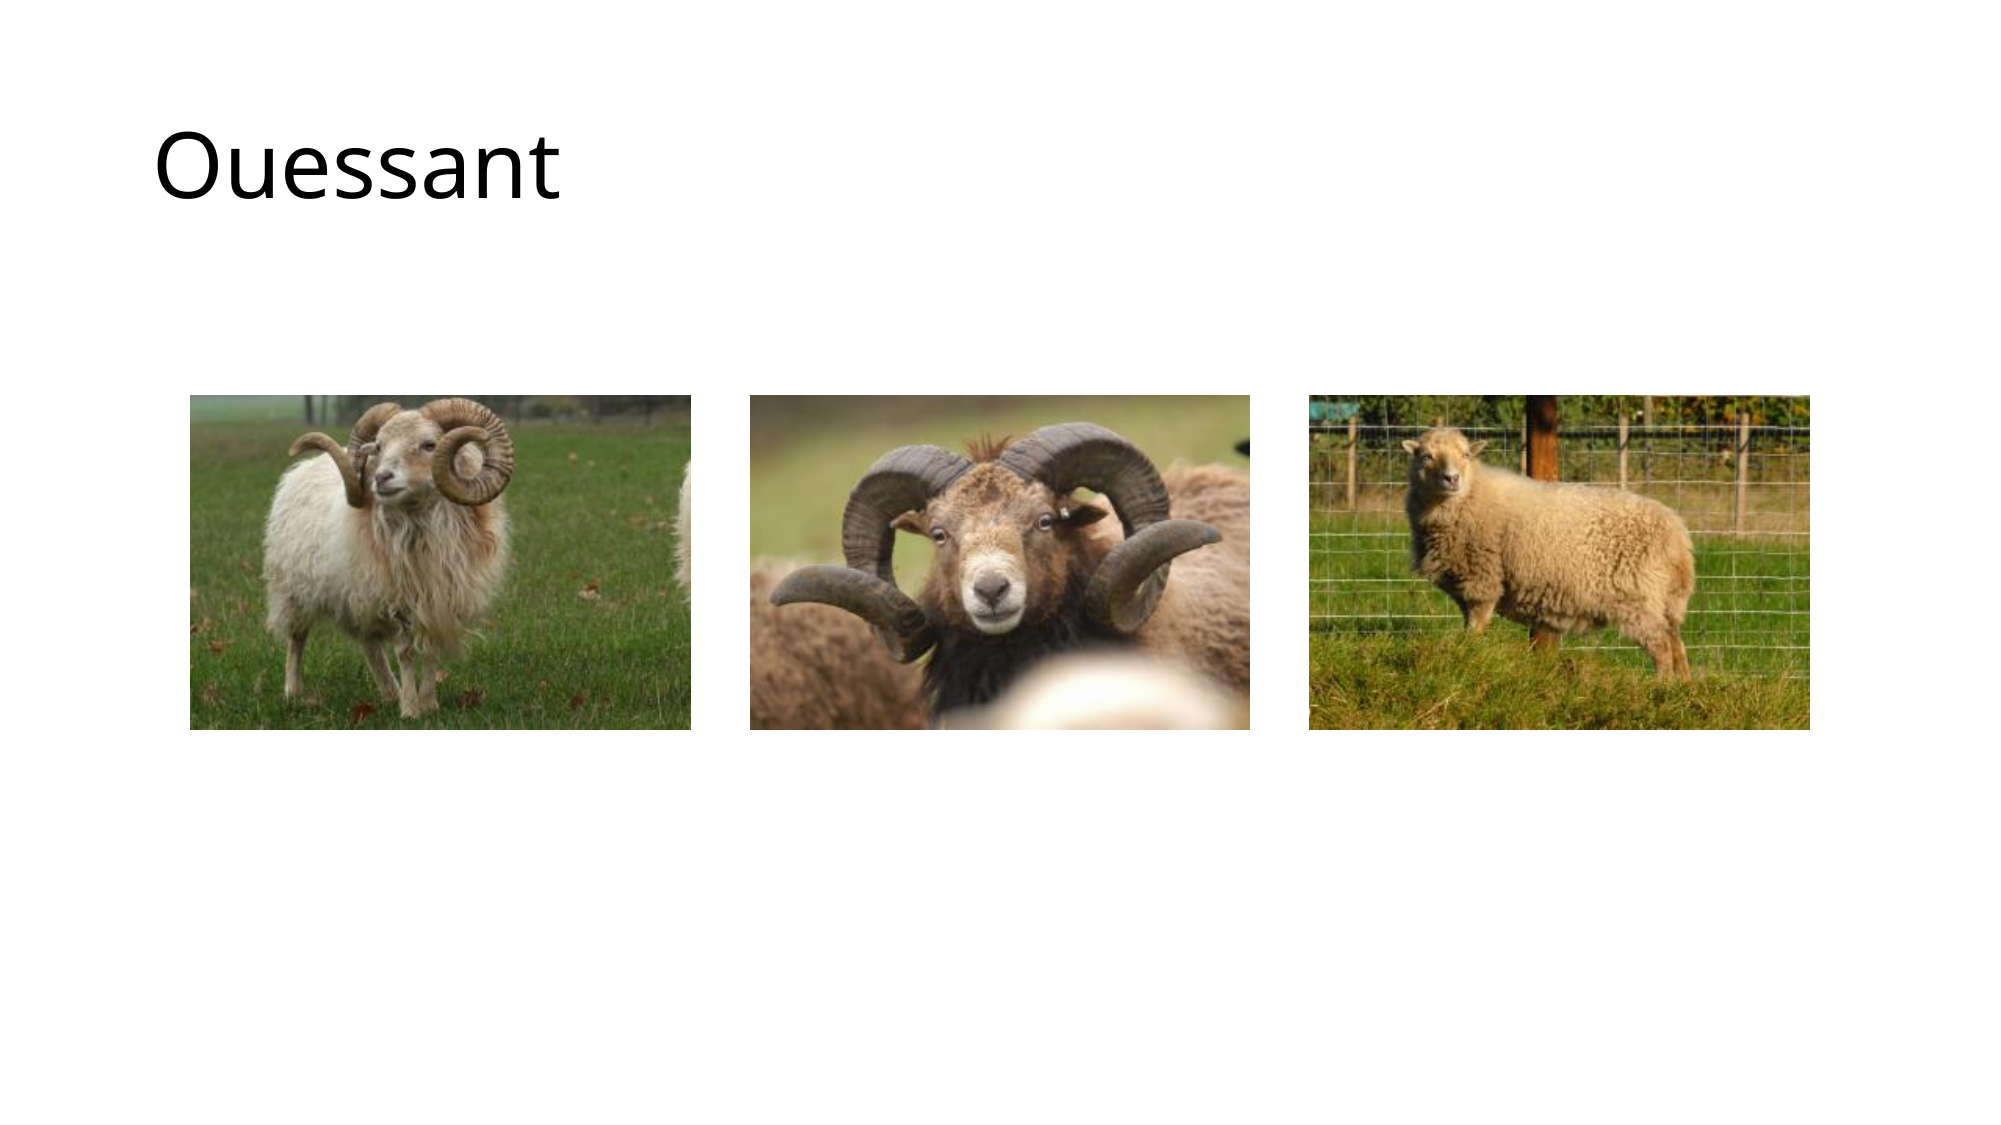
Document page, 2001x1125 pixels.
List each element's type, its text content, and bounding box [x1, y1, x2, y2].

picture [749, 395, 1250, 730]
picture [1309, 395, 1810, 730]
picture [190, 395, 691, 730]
title Ouessant [137, 59, 1863, 278]
